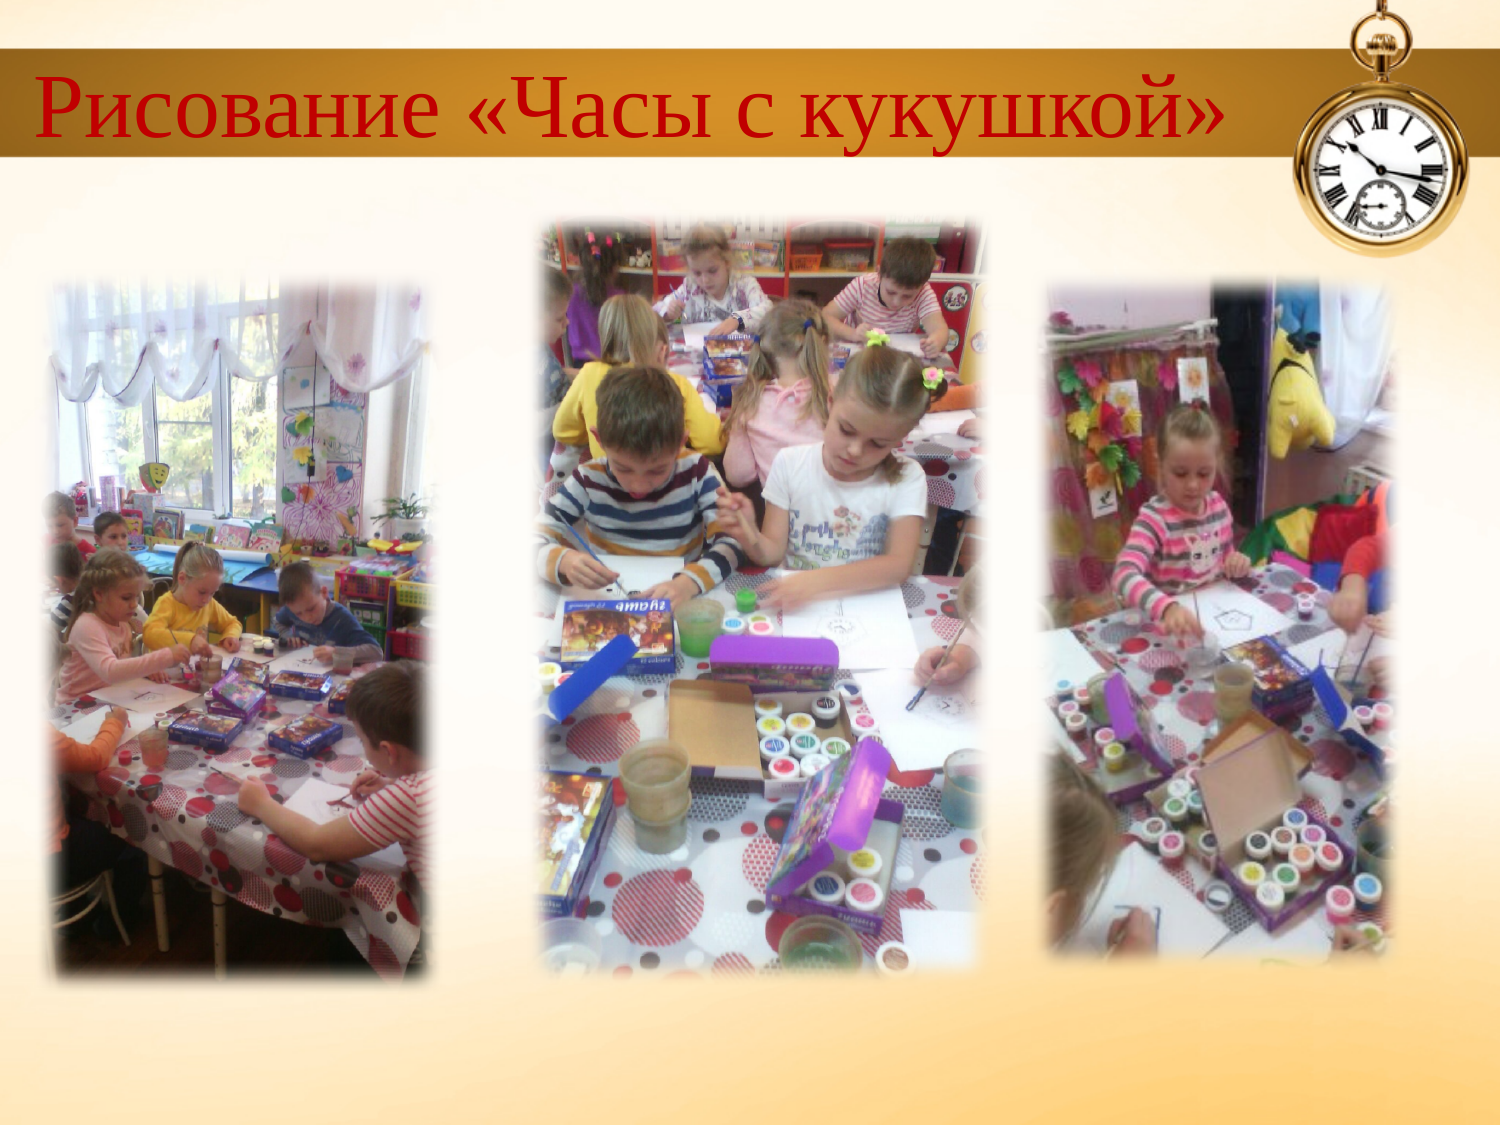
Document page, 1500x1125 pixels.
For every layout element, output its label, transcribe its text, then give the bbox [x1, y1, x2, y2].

title Рисование «Часы с кукушкой» [18, 41, 1369, 160]
picture [0, 0, 1500, 1125]
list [34, 269, 444, 995]
